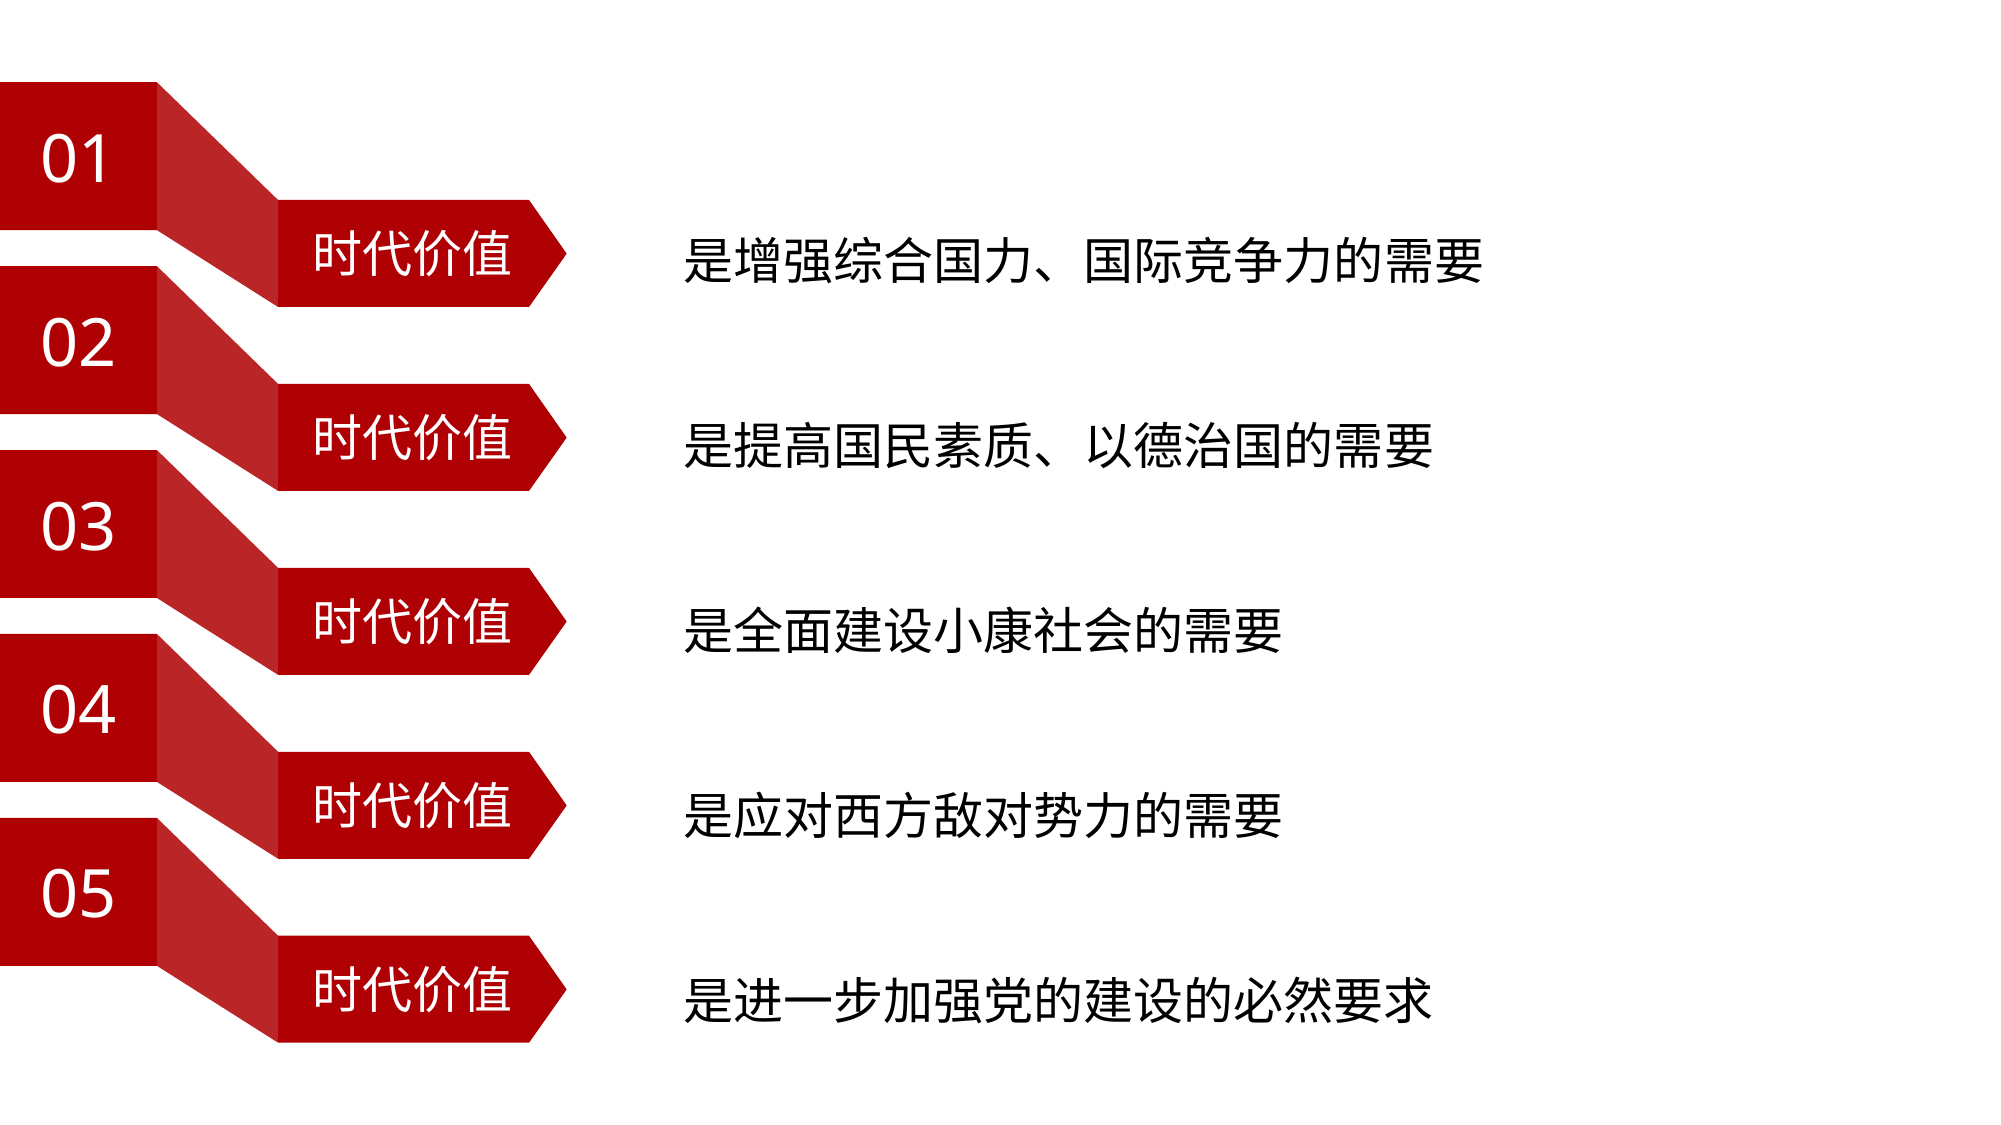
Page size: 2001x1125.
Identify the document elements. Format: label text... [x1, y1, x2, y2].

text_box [0, 817, 567, 1043]
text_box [0, 266, 567, 450]
text_box 是提高国民素质、以德治国的需要 [669, 389, 1510, 482]
text_box 是进一步加强党的建设的必然要求 [669, 943, 1510, 1037]
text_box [0, 82, 567, 266]
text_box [0, 633, 567, 817]
text_box 是增强综合国力、国际竞争力的需要 [668, 204, 1563, 297]
text_box 是应对西方敌对势力的需要 [668, 758, 1341, 852]
text_box 是全面建设小康社会的需要 [668, 573, 1341, 667]
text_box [0, 450, 567, 633]
